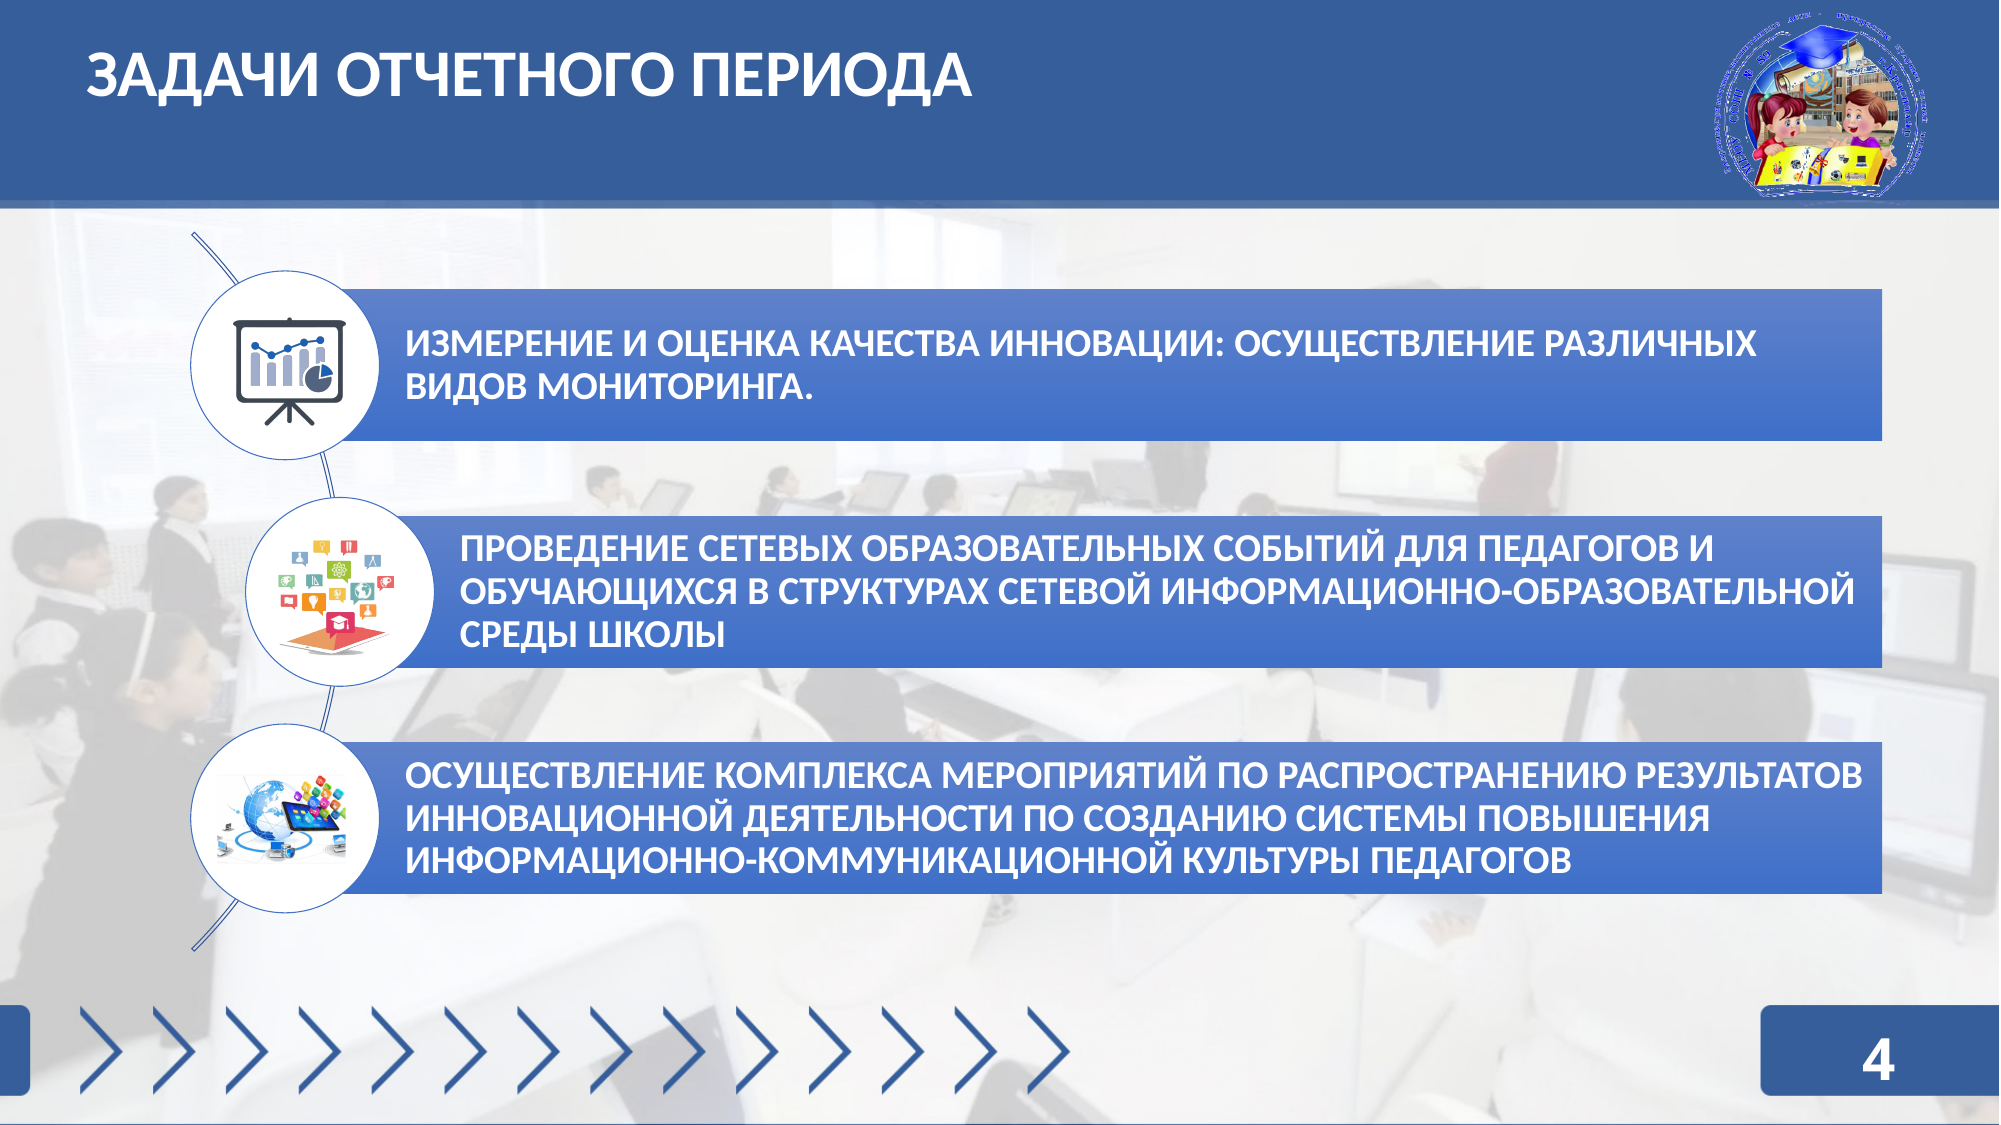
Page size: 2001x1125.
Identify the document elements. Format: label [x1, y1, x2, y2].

picture [0, 0, 1999, 1125]
text_box [180, 214, 1893, 970]
